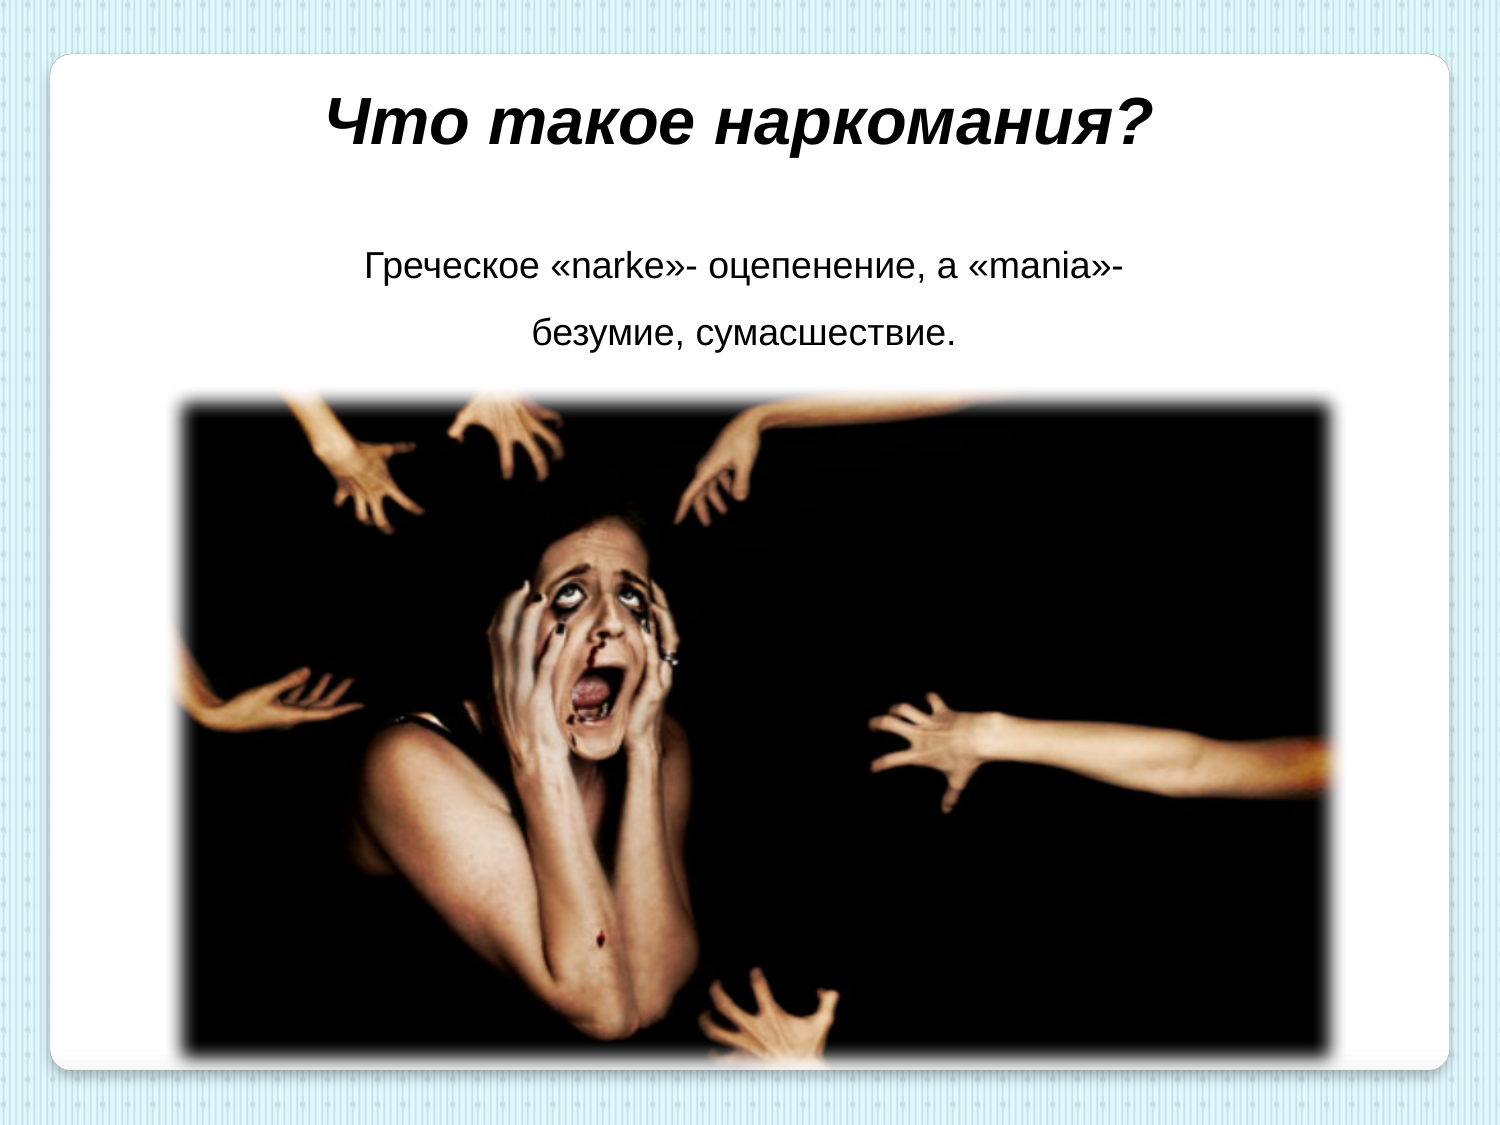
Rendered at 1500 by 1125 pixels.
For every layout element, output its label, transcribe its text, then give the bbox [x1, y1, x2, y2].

text_box Греческое «narke»- оцепенение, а «mania»- безумие, сумасшествие. [292, 210, 1196, 361]
text_box Что такое наркомания? [308, 70, 1170, 165]
picture [163, 385, 1348, 1076]
